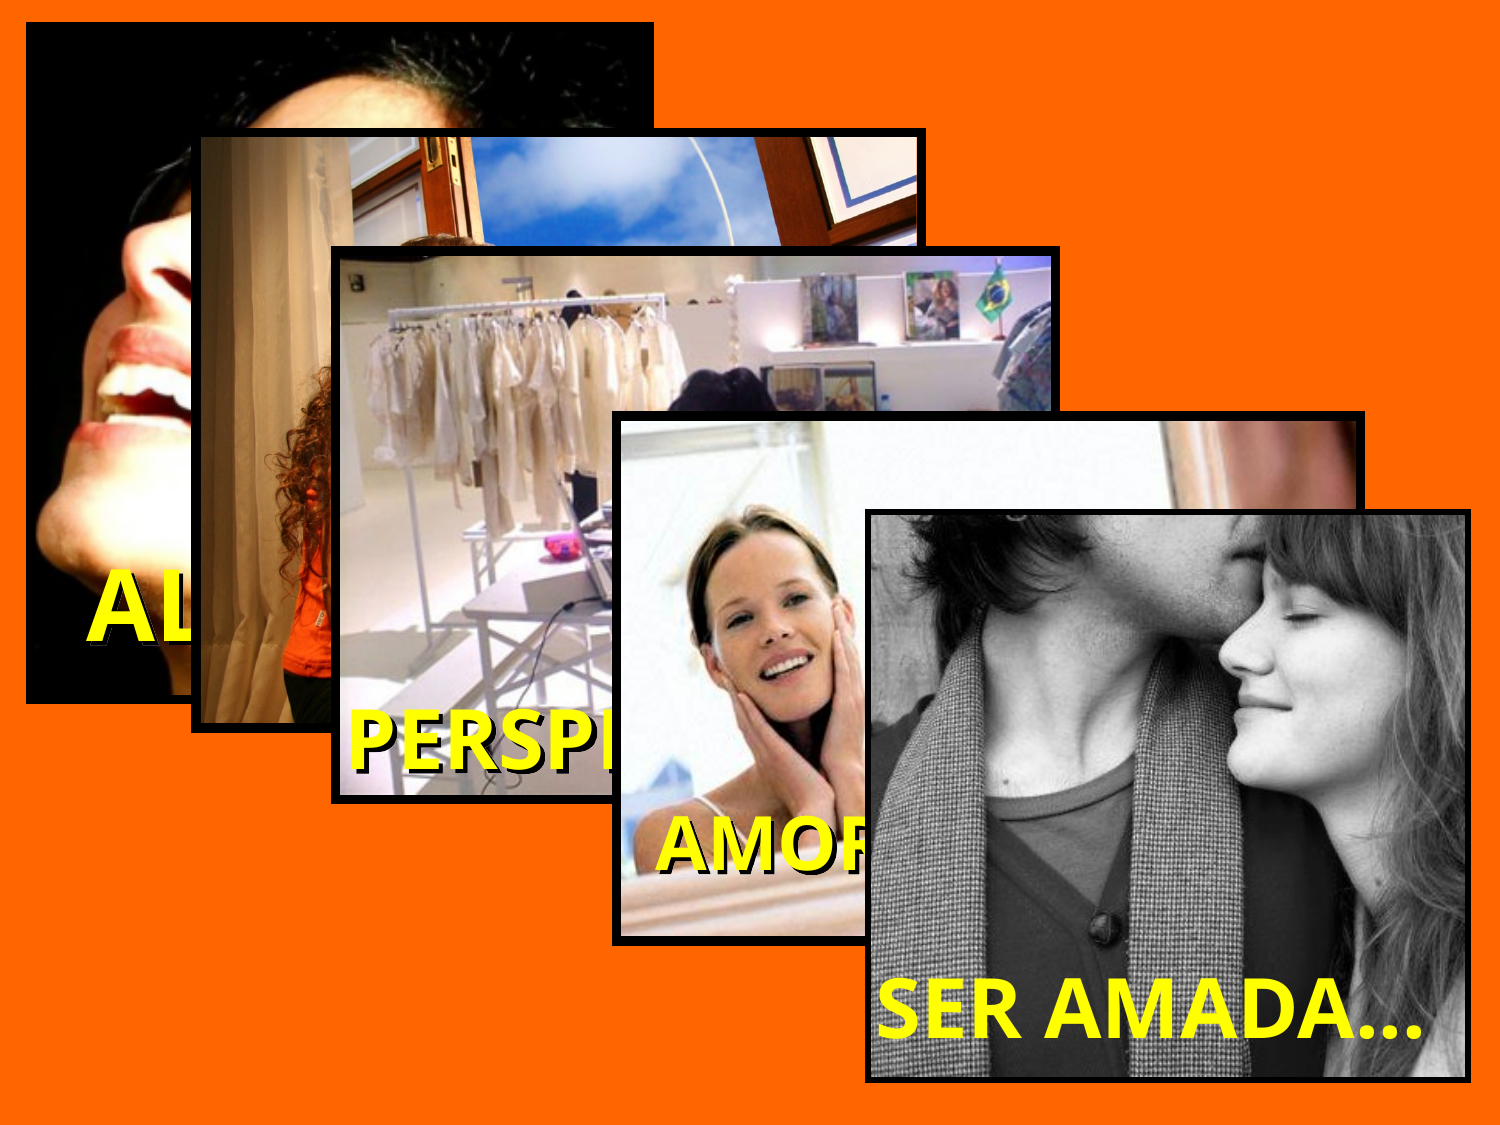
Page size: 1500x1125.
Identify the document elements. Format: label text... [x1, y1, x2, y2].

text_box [856, 515, 1466, 1078]
text_box VOCÊ SABE COMO PRODUZ ENDORFINAS...? [60, 704, 612, 822]
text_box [200, 136, 917, 724]
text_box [34, 30, 645, 695]
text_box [330, 255, 1052, 796]
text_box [620, 420, 1357, 937]
